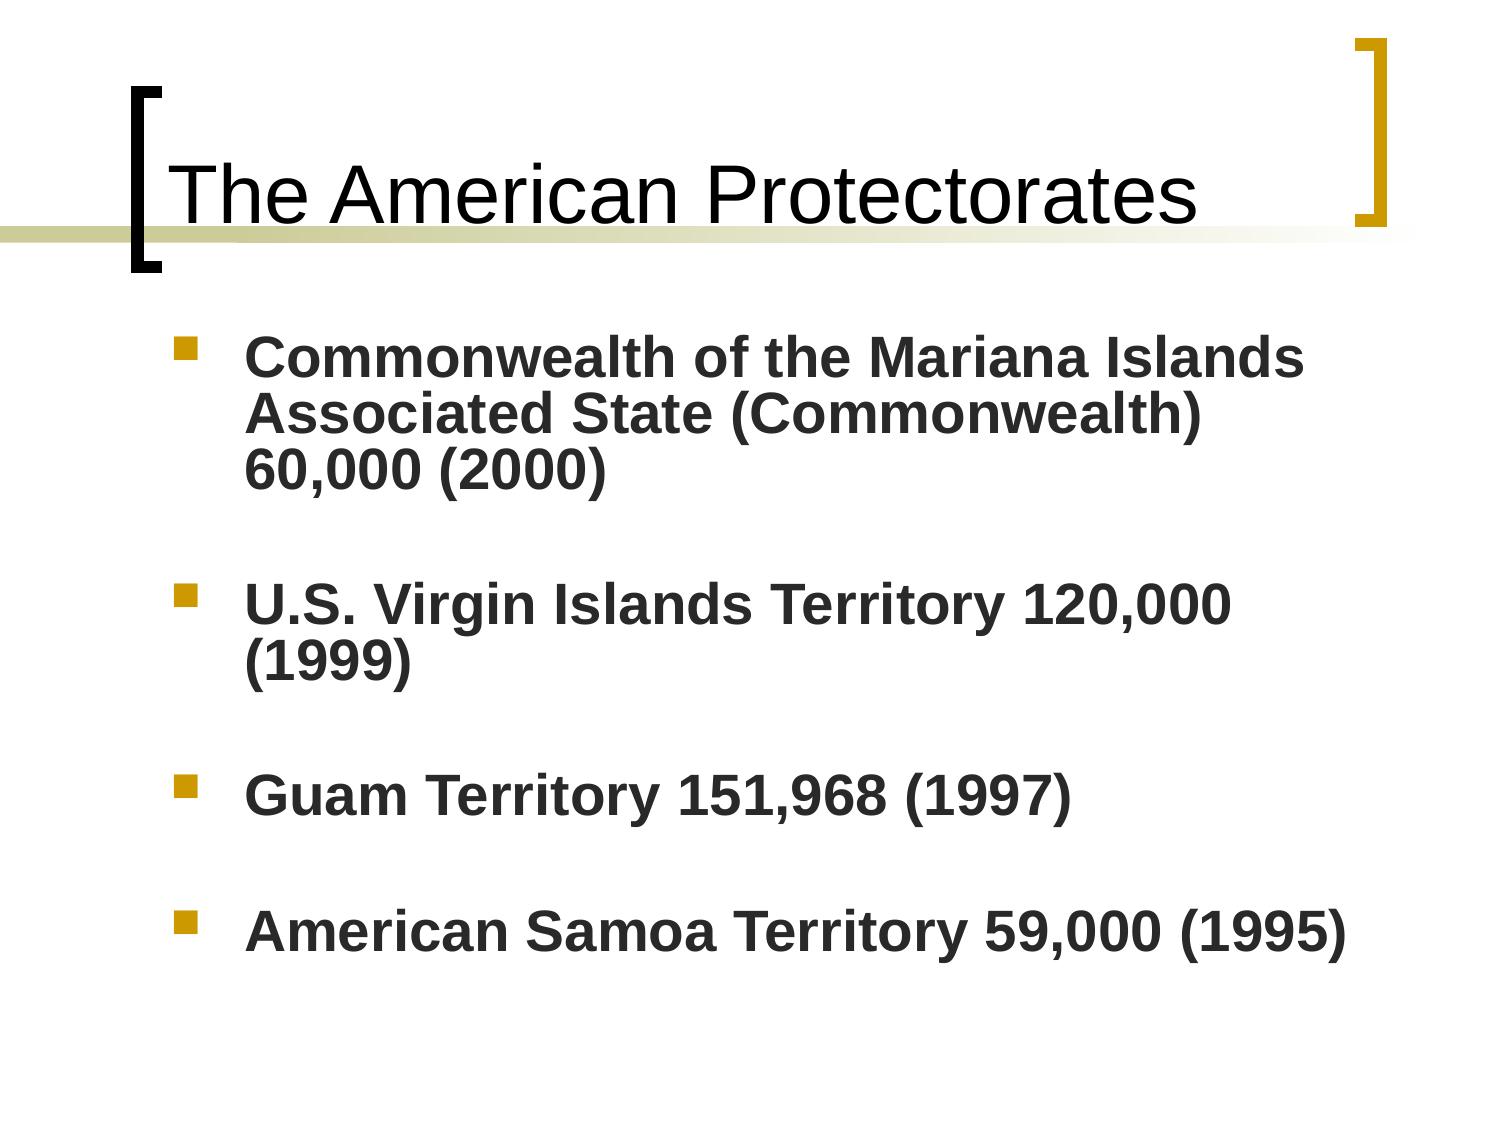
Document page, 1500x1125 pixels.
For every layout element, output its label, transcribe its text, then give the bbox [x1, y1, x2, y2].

title The American Protectorates [152, 15, 1328, 248]
list Commonwealth of the Mariana Islands Associated State (Commonwealth) 60,000 (2000) U.S. Virgin Islands Territory 120,000 (1999) Guam Territory 151,968 (1997) American Samoa Territory 59,000 (1995) [155, 324, 1413, 1000]
